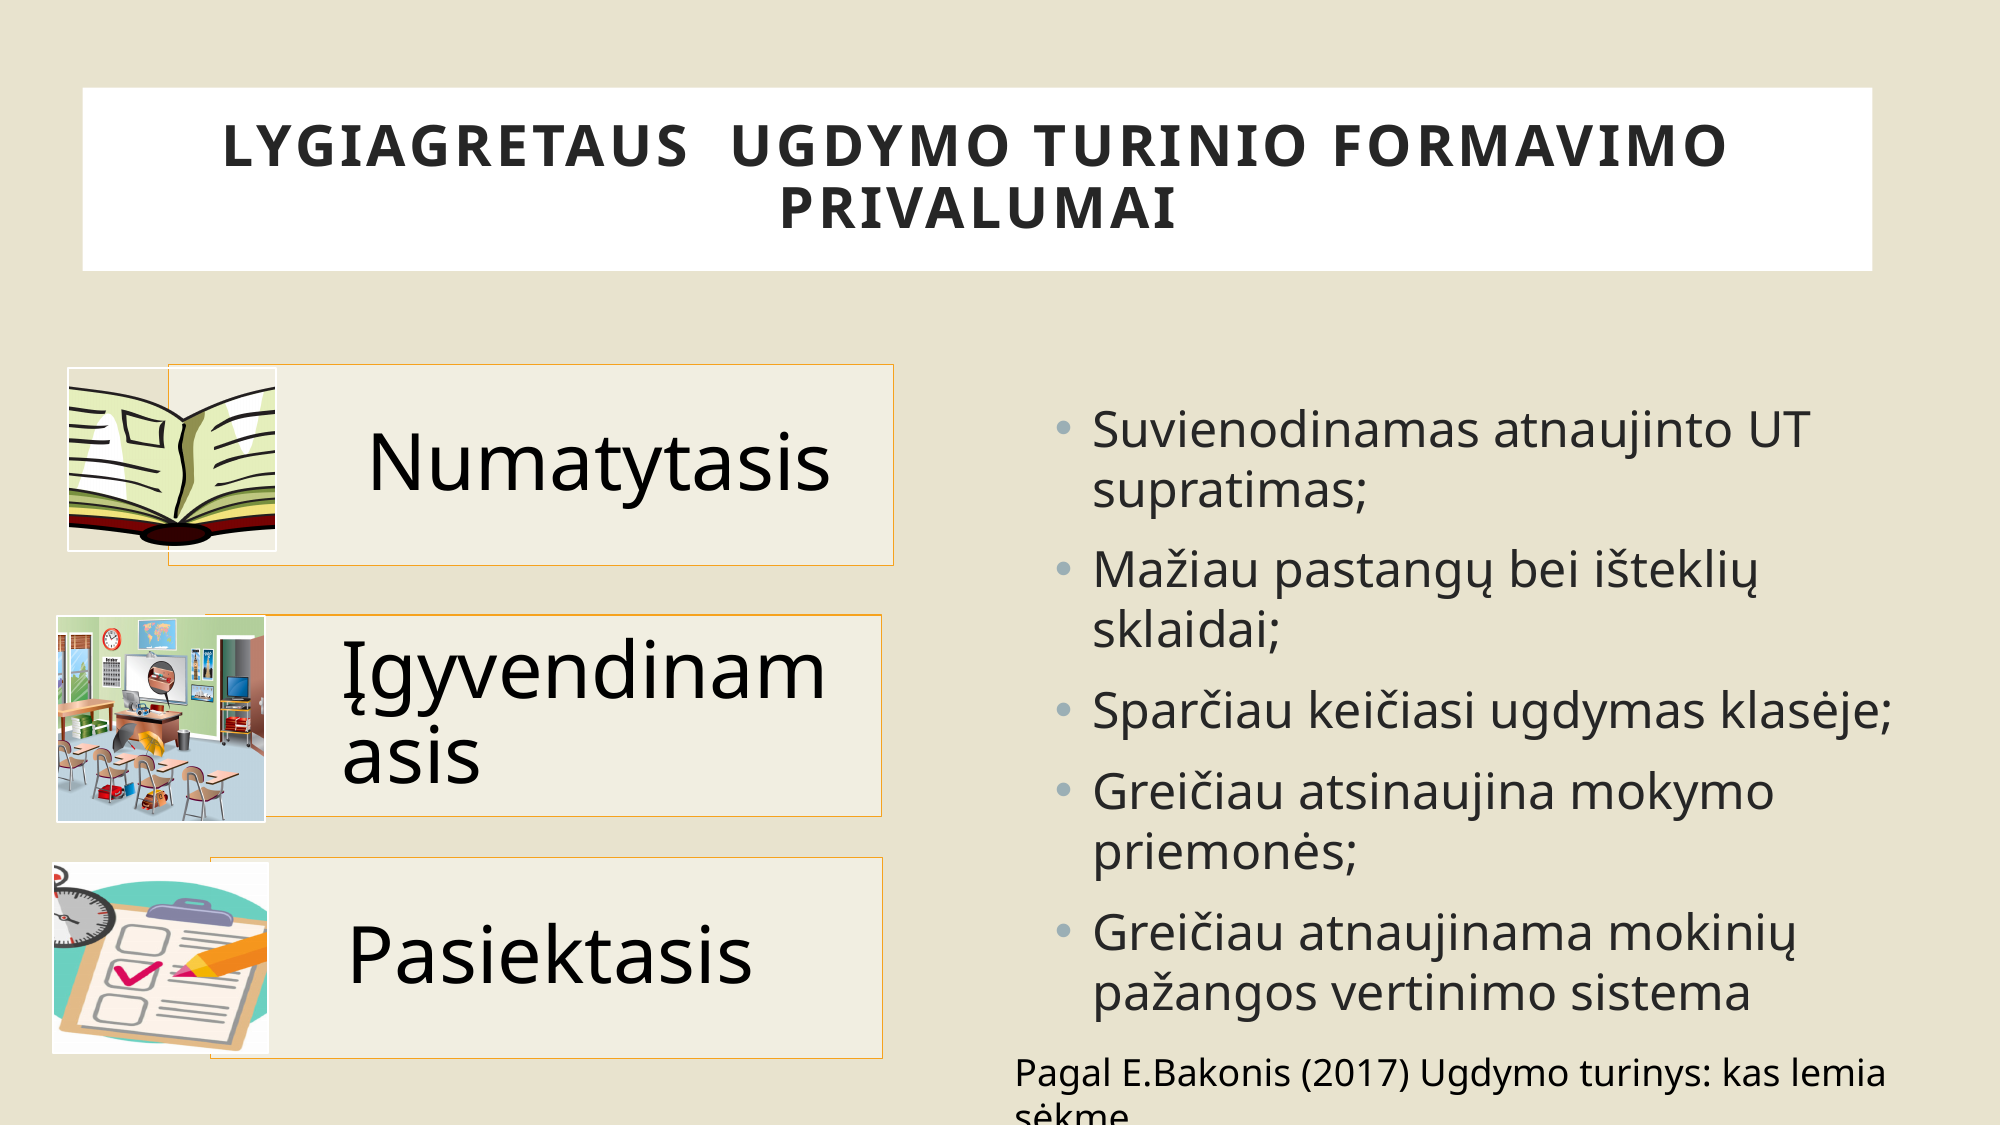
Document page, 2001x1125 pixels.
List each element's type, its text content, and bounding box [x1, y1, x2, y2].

title Lygiagretaus Ugdymo turinio formavimo privalumai [80, 85, 1875, 273]
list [26, 320, 1017, 1089]
text_box Pagal E.Bakonis (2017) Ugdymo turinys: kas lemia sėkmę [999, 1041, 2000, 1125]
list Suvienodinamas atnaujinto UT supratimas; Mažiau pastangų bei išteklių sklaidai; Sparčiau keičiasi ugdymas klasėje; Greičiau atsinaujina mokymo priemonės; Greičiau atnaujinama mokinių pažangos vertinimo sistema [1039, 389, 1912, 1041]
